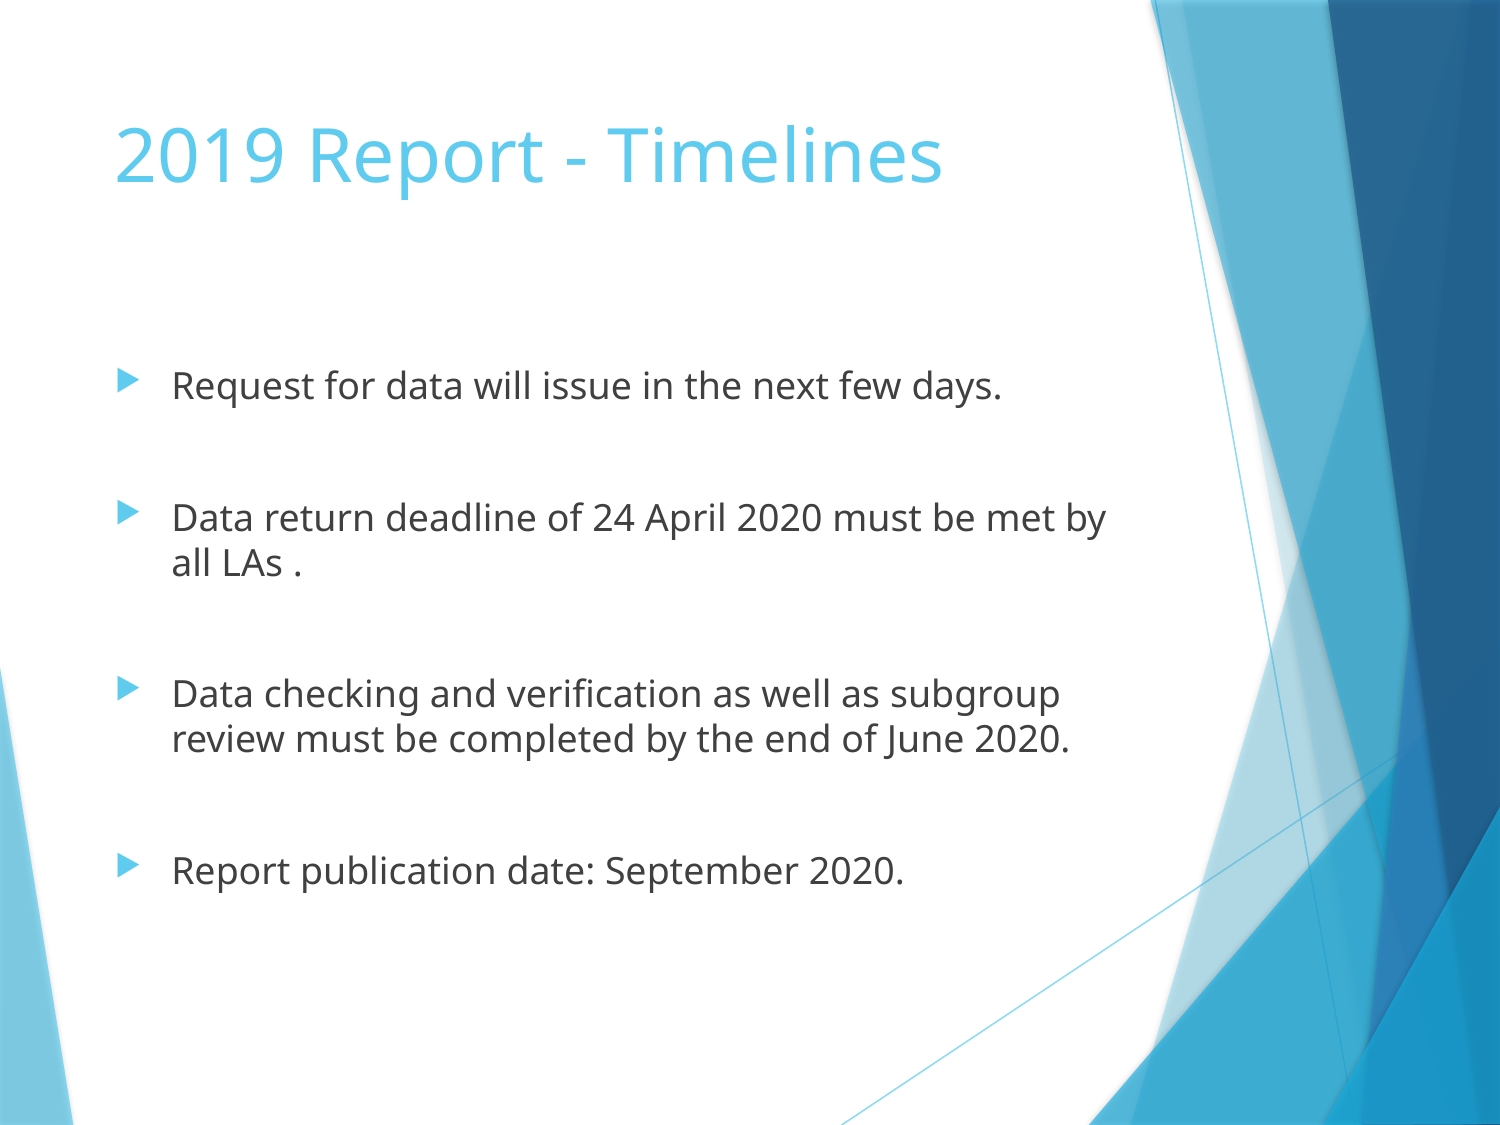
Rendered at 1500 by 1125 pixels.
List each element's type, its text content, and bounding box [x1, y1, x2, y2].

list Request for data will issue in the next few days. Data return deadline of 24 April 2020 must be met by all LAs . Data checking and verification as well as subgroup review must be completed by the end of June 2020. Report publication date: September 2020. [99, 354, 1142, 992]
title 2019 Report - Timelines [99, 99, 1142, 317]
